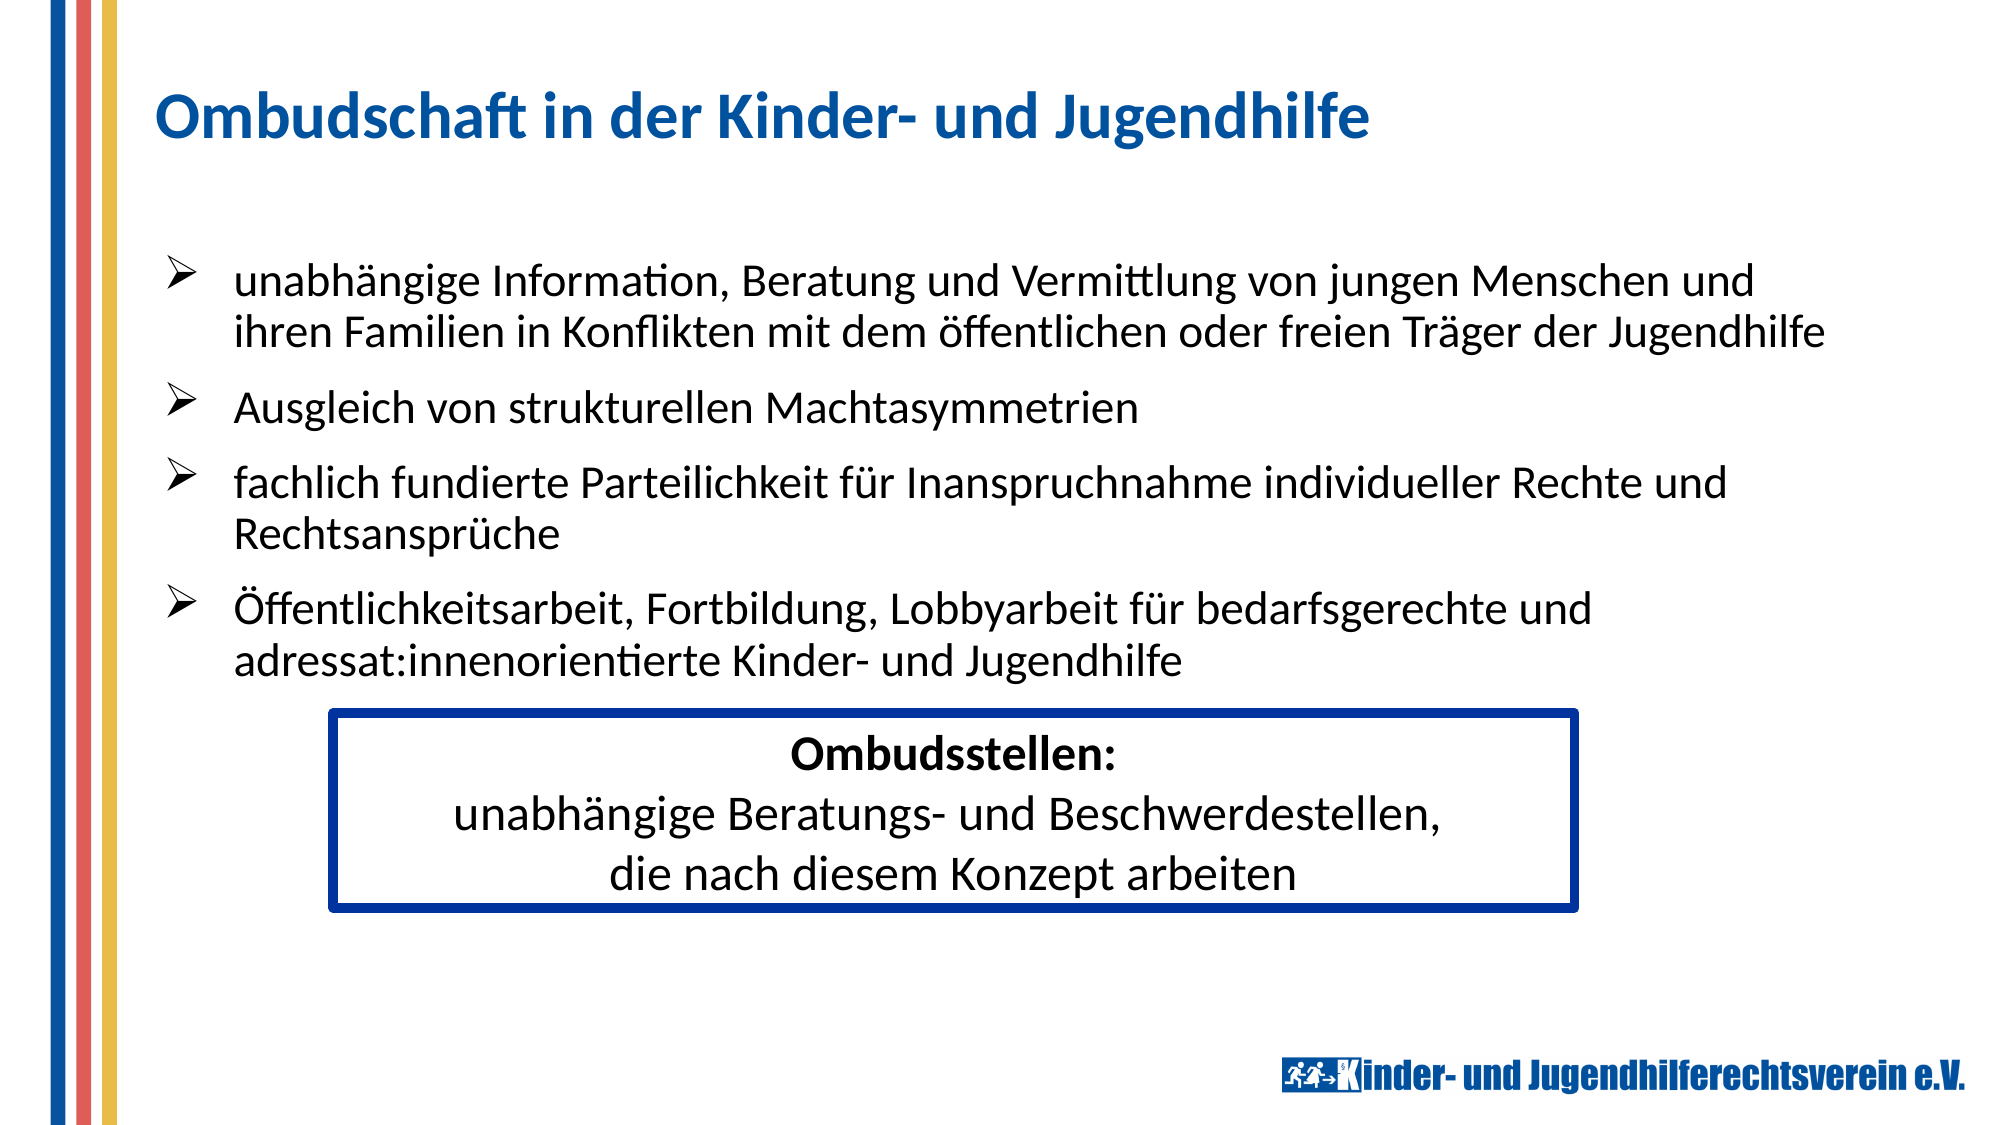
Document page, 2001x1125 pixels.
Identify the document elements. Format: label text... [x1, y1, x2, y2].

text_box unabhängige Information, Beratung und Vermittlung von jungen Menschen und ihren Familien in Konflikten mit dem öffentlichen oder freien Träger der Jugendhilfe Ausgleich von strukturellen Machtasymmetrien fachlich fundierte Parteilichkeit für Inanspruchnahme individueller Rechte und Rechtsansprüche Öffentlichkeitsarbeit, Fortbildung, Lobbyarbeit für bedarfsgerechte und adressat:innenorientierte Kinder- und Jugendhilfe [148, 248, 1874, 701]
picture [1279, 1054, 1968, 1098]
text_box Ombudsstellen: unabhängige Beratungs- und Beschwerdestellen, die nach diesem Konzept arbeiten [333, 713, 1575, 908]
text_box Ombudschaft in der Kinder- und Jugendhilfe [141, 22, 1867, 212]
